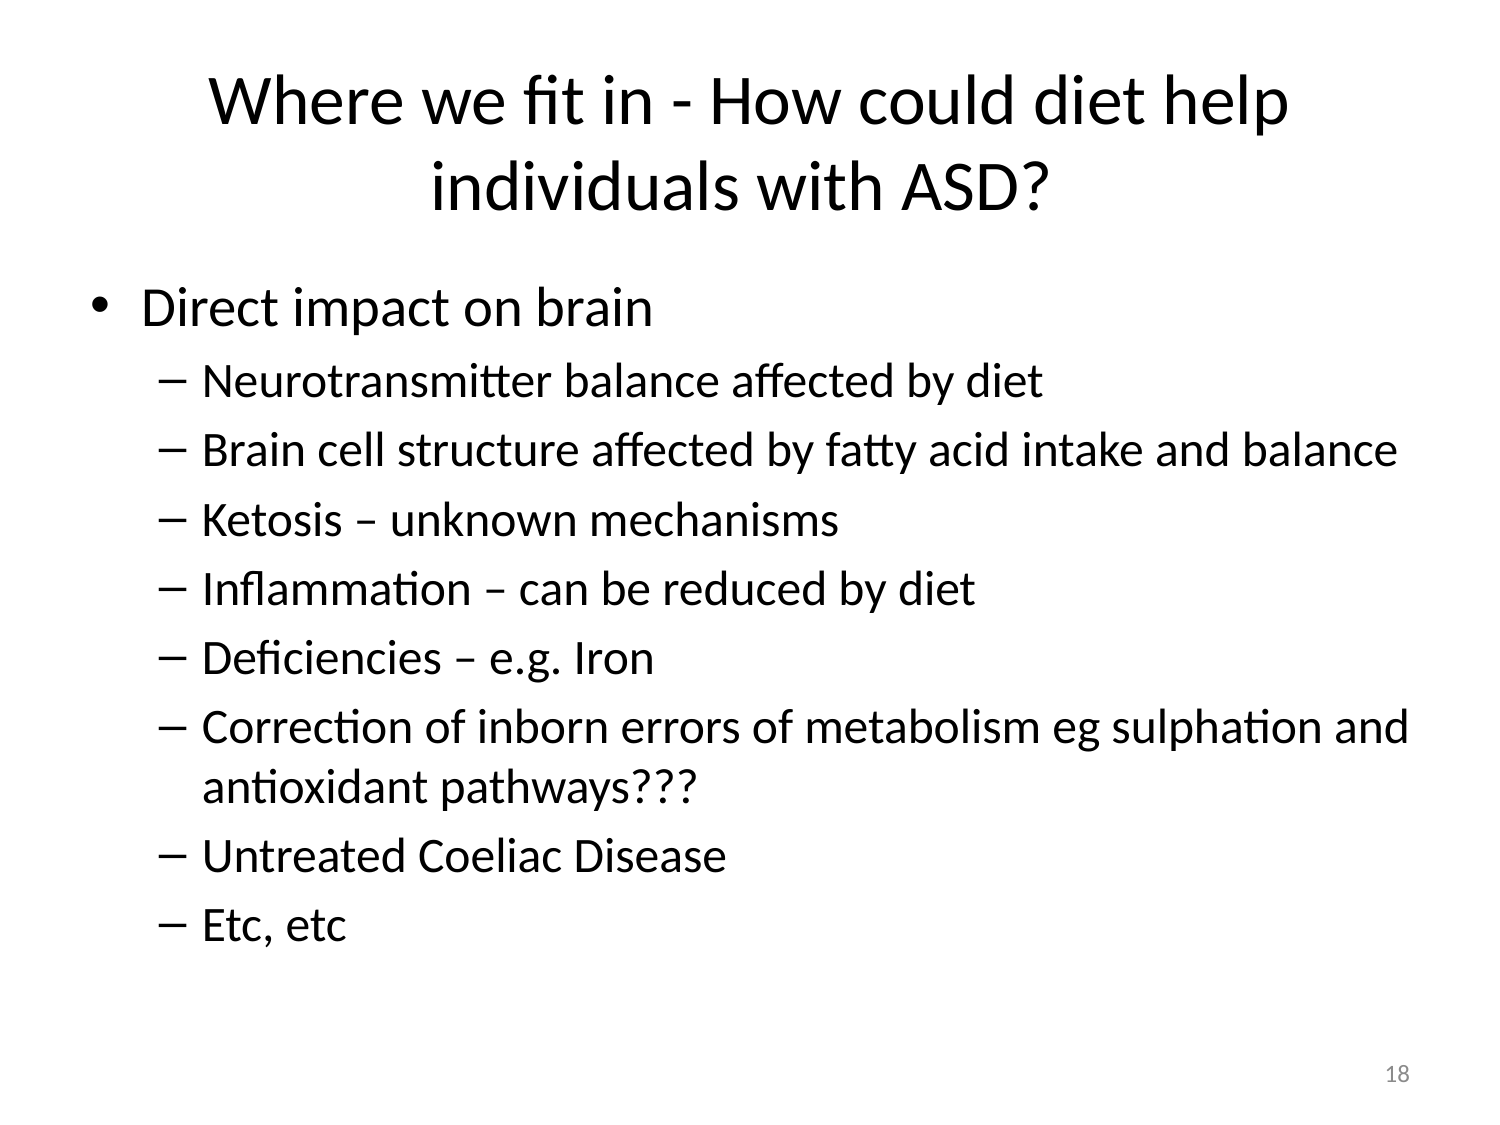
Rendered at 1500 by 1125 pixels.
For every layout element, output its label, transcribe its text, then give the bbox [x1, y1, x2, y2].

list Direct impact on brain Neurotransmitter balance affected by diet Brain cell structure affected by fatty acid intake and balance Ketosis – unknown mechanisms Inflammation – can be reduced by diet Deficiencies – e.g. Iron Correction of inborn errors of metabolism eg sulphation and antioxidant pathways??? Untreated Coeliac Disease Etc, etc [75, 262, 1425, 1005]
title Where we fit in - How could diet help individuals with ASD? [75, 45, 1425, 233]
slide_number 18 [1074, 1042, 1425, 1103]
